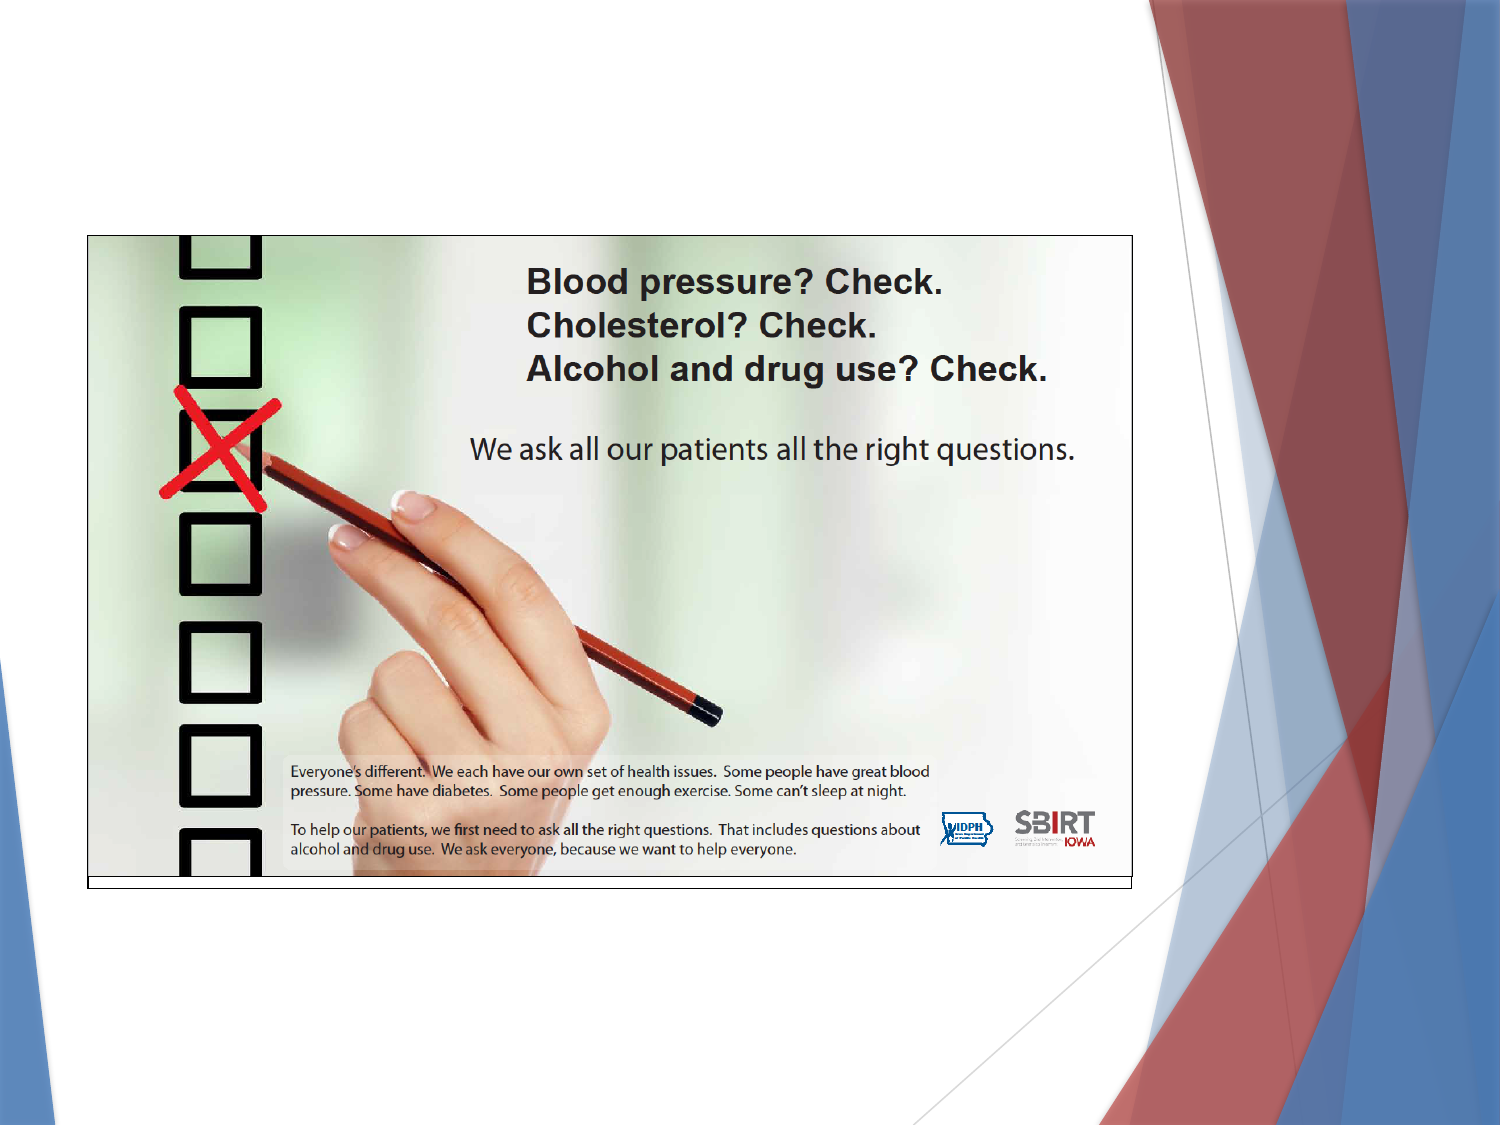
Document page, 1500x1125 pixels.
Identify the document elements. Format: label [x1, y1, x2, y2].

text_box [87, 235, 1133, 890]
